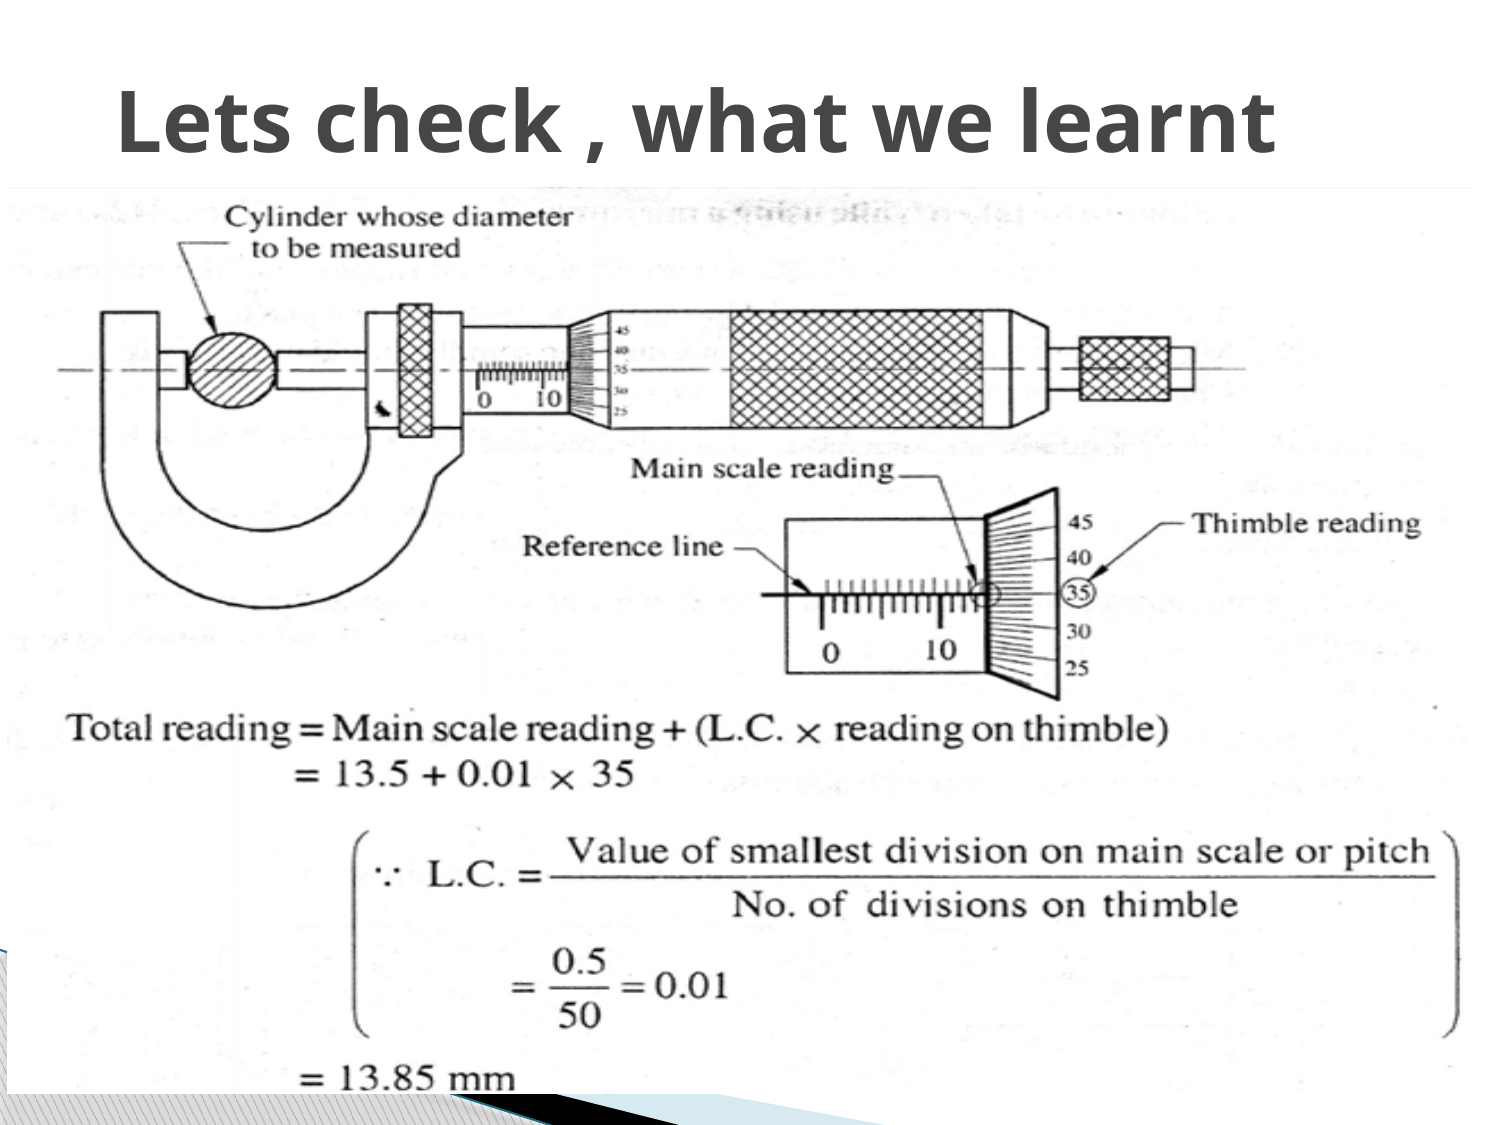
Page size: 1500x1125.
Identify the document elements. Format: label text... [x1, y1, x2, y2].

text_box [7, 187, 1500, 1094]
title Lets check , what we learnt [99, 24, 1450, 187]
